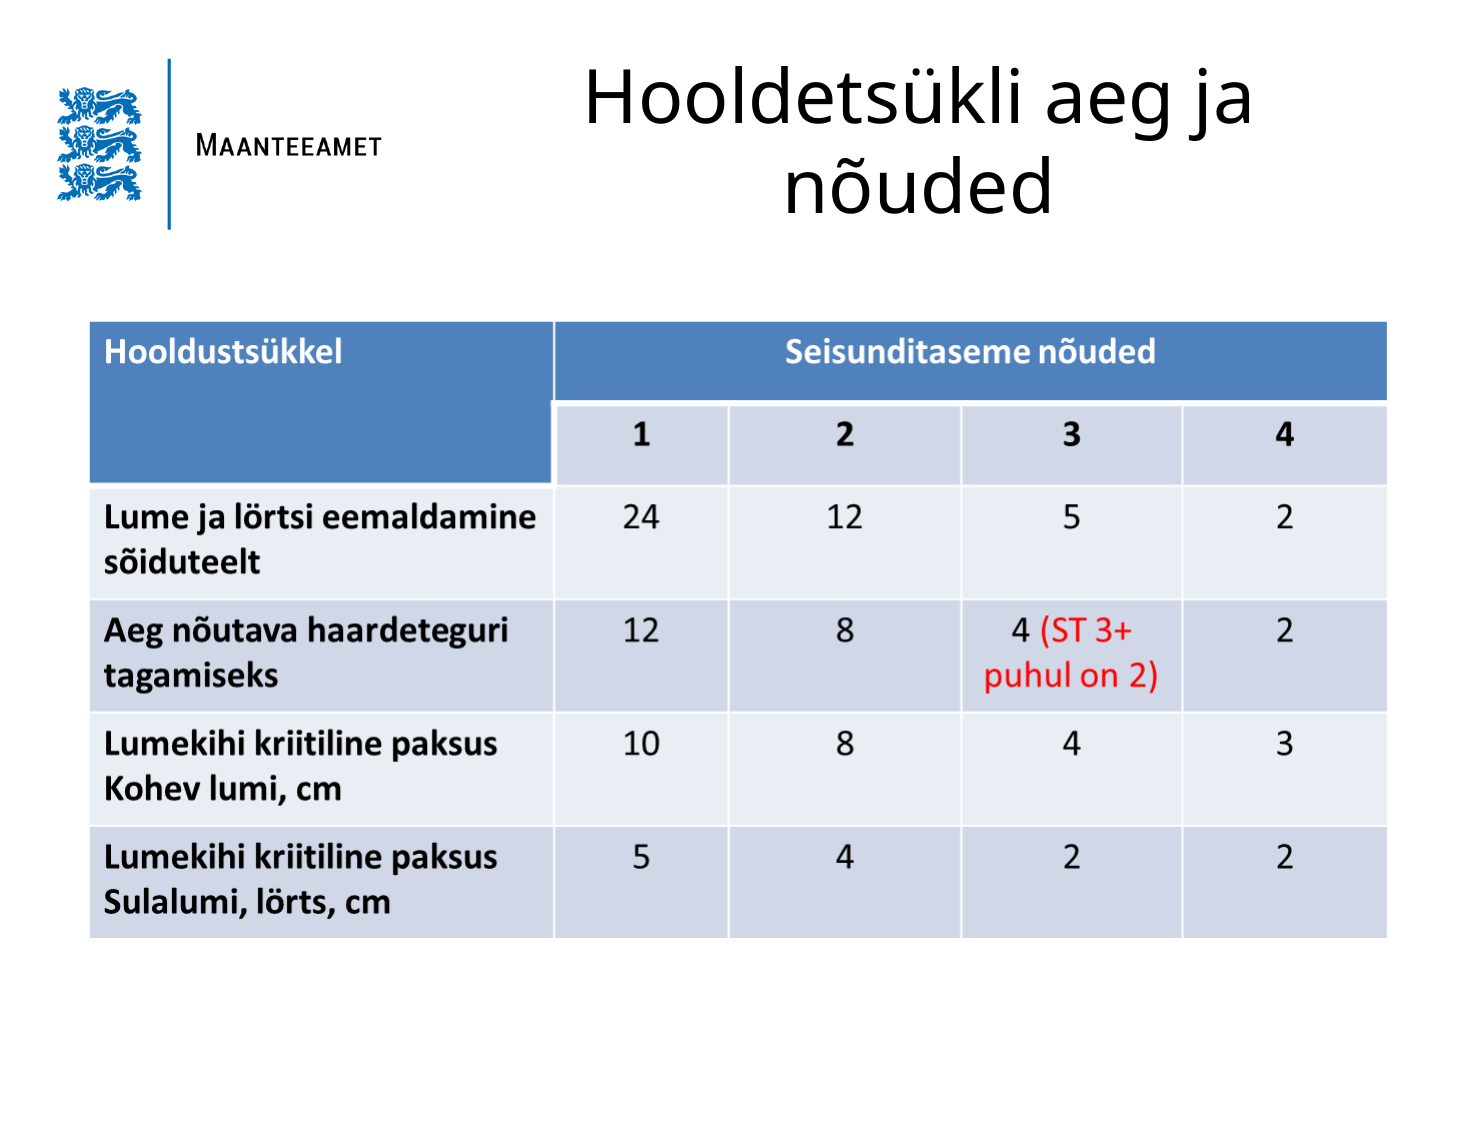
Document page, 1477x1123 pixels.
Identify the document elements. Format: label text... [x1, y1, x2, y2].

title Hooldetsükli aeg ja nõuded [435, 44, 1403, 232]
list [88, 316, 1388, 948]
picture [52, 52, 390, 236]
